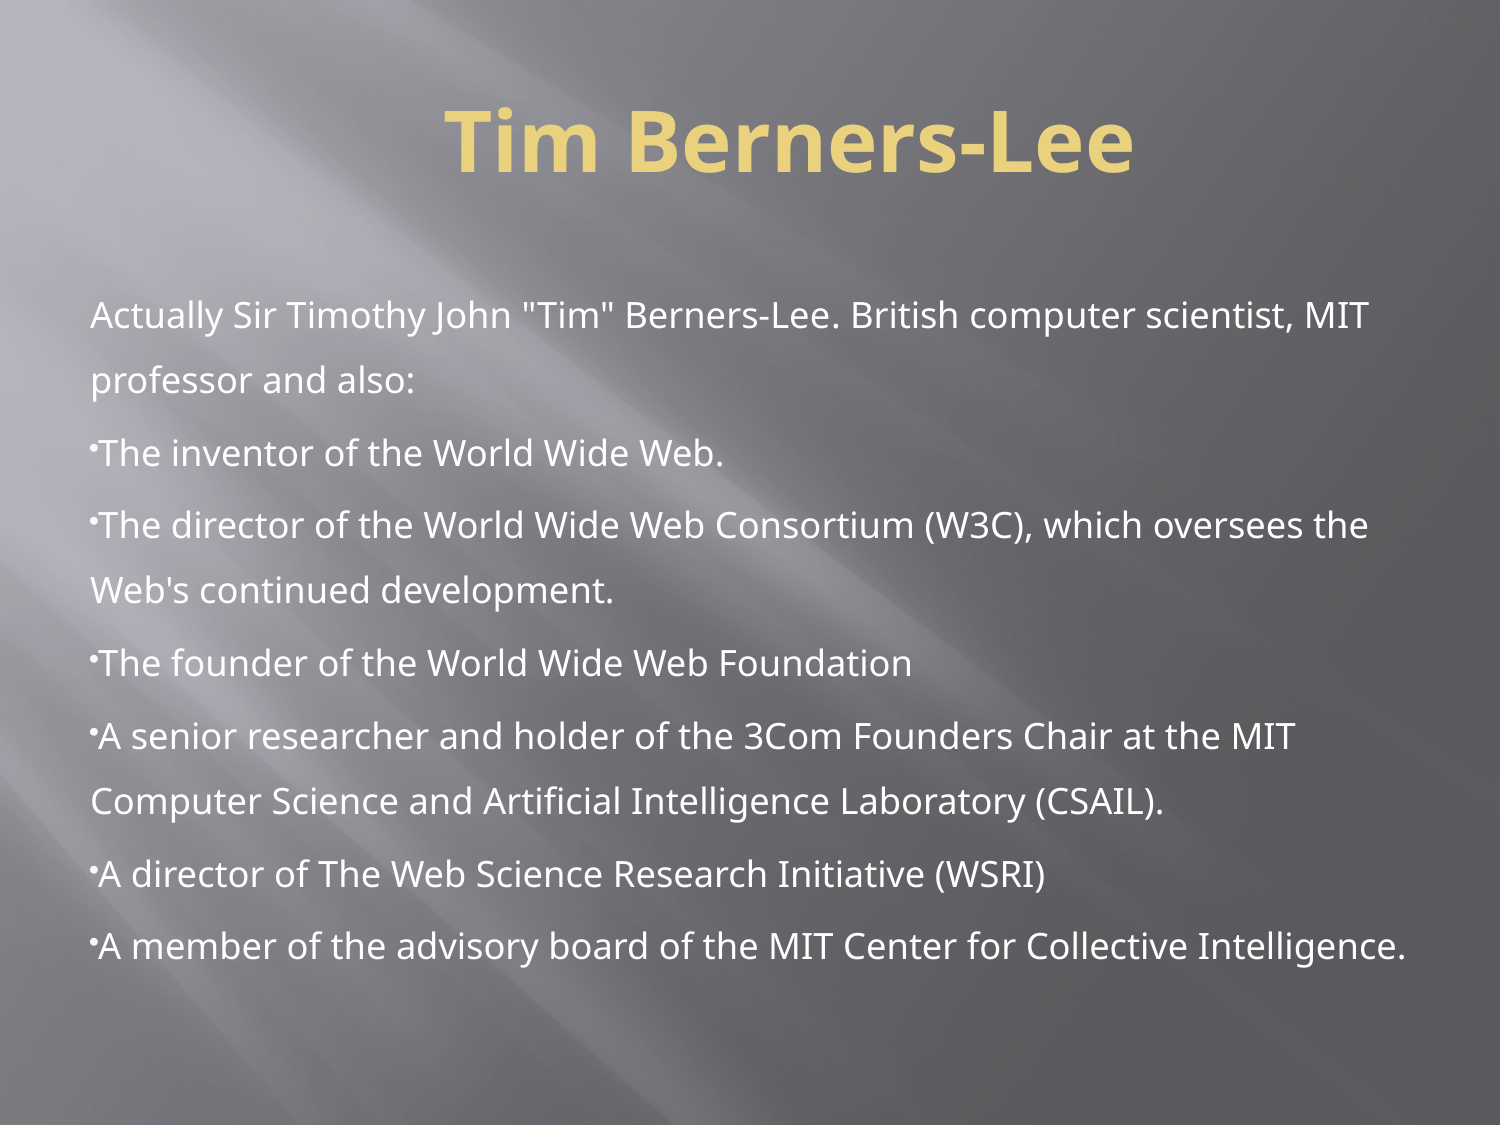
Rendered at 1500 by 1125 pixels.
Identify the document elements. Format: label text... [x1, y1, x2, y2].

title Tim Berners-Lee [75, 45, 1425, 233]
list Actually Sir Timothy John "Tim" Berners-Lee. British computer scientist, MIT professor and also: The inventor of the World Wide Web. The director of the World Wide Web Consortium (W3C), which oversees the Web's continued development. The founder of the World Wide Web Foundation A senior researcher and holder of the 3Com Founders Chair at the MIT Computer Science and Artificial Intelligence Laboratory (CSAIL). A director of The Web Science Research Initiative (WSRI) A member of the advisory board of the MIT Center for Collective Intelligence. [75, 262, 1425, 1035]
